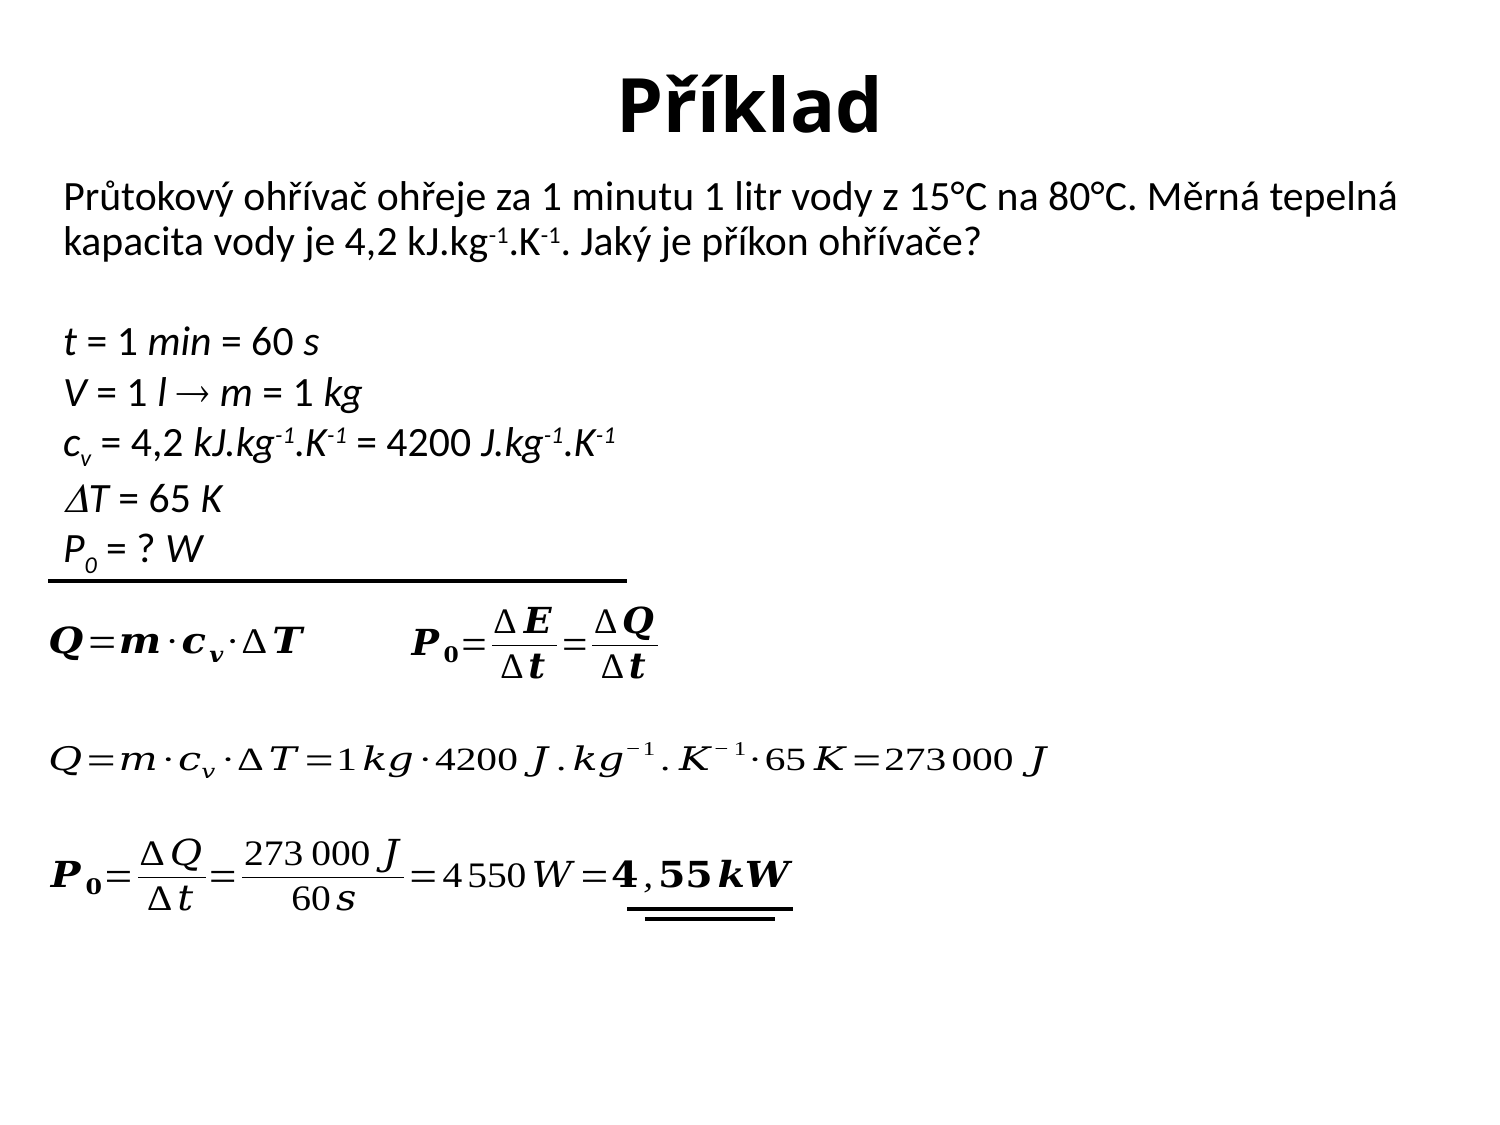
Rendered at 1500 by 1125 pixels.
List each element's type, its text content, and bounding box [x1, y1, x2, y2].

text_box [48, 306, 691, 581]
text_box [48, 601, 659, 688]
list Průtokový ohřívač ohřeje za 1 minutu 1 litr vody z 15°C na 80°C. Měrná tepelná kapacita vody je 4,2 kJ.kg-1.K-1. Jaký je příkon ohřívače? [48, 167, 1460, 277]
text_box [48, 737, 1051, 920]
title Příklad [103, 0, 1397, 167]
